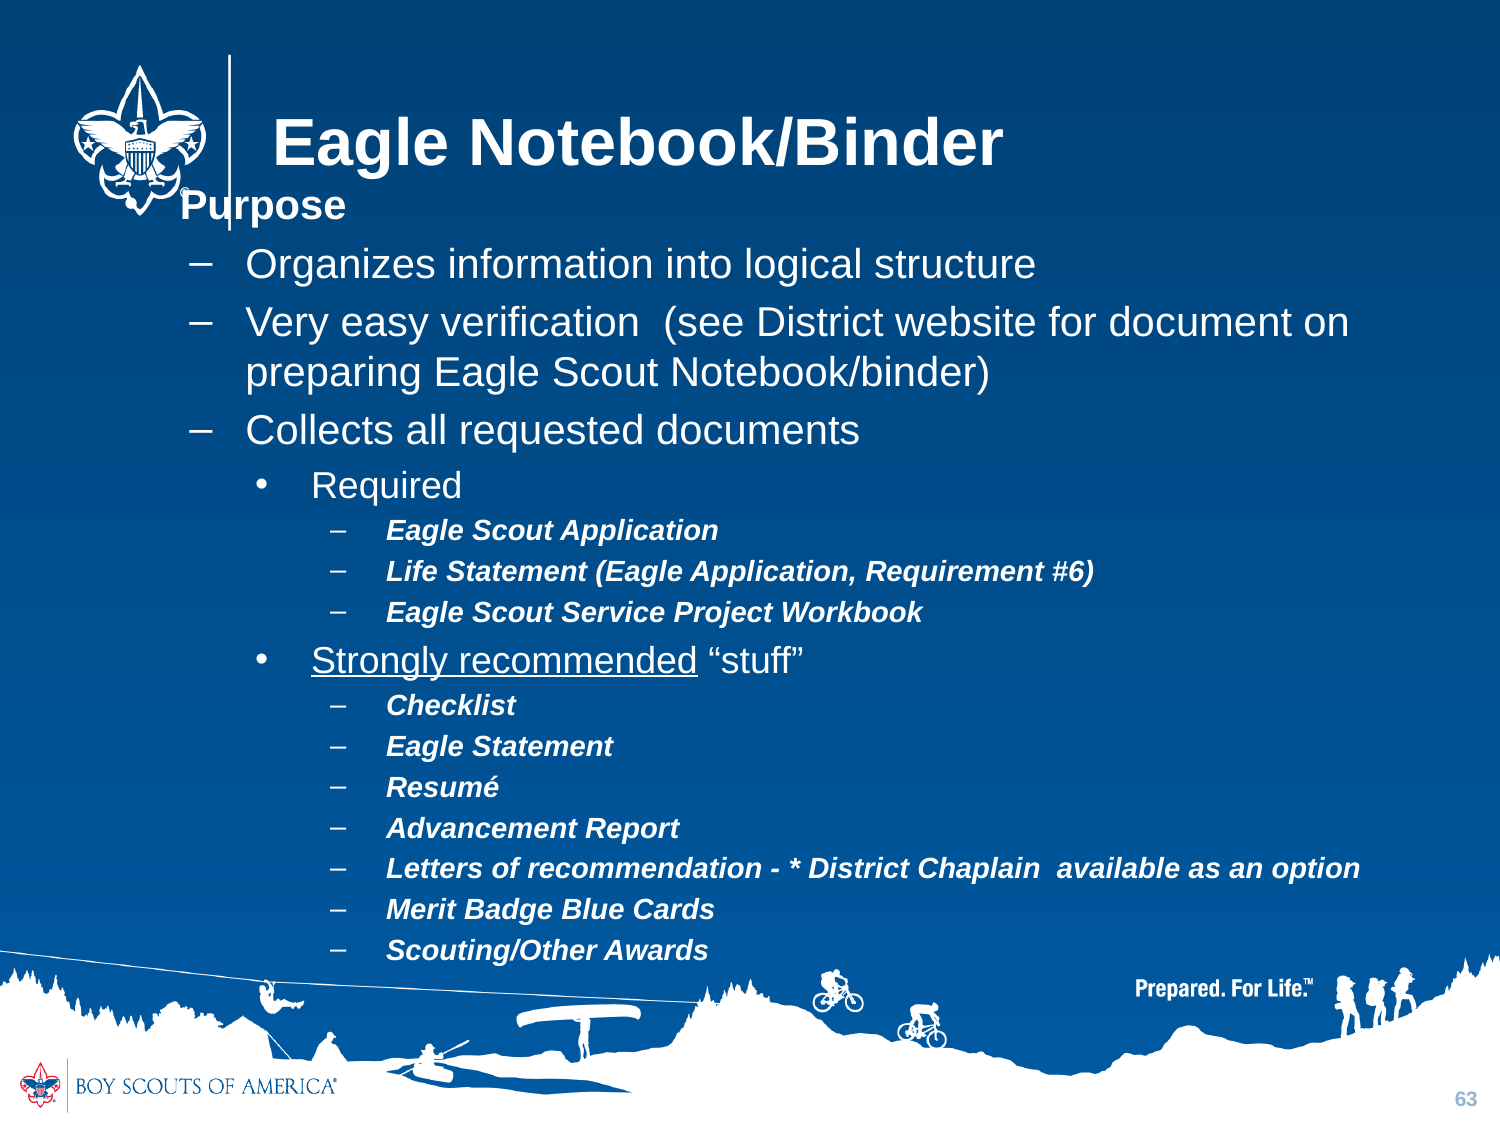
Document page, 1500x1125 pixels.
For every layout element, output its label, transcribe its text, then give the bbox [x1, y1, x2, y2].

picture [73, 54, 231, 231]
title Eagle Notebook/Binder [256, 44, 1413, 170]
list Purpose Organizes information into logical structure Very easy verification (see District website for document on preparing Eagle Scout Notebook/binder) Collects all requested documents Required Eagle Scout Application Life Statement (Eagle Application, Requirement #6) Eagle Scout Service Project Workbook Strongly recommended “stuff” Checklist Eagle Statement Resumé Advancement Report Letters of recommendation - * District Chaplain available as an option Merit Badge Blue Cards Scouting/Other Awards [108, 170, 1460, 914]
picture [0, 950, 1500, 1125]
slide_number 63 [1425, 1067, 1493, 1125]
